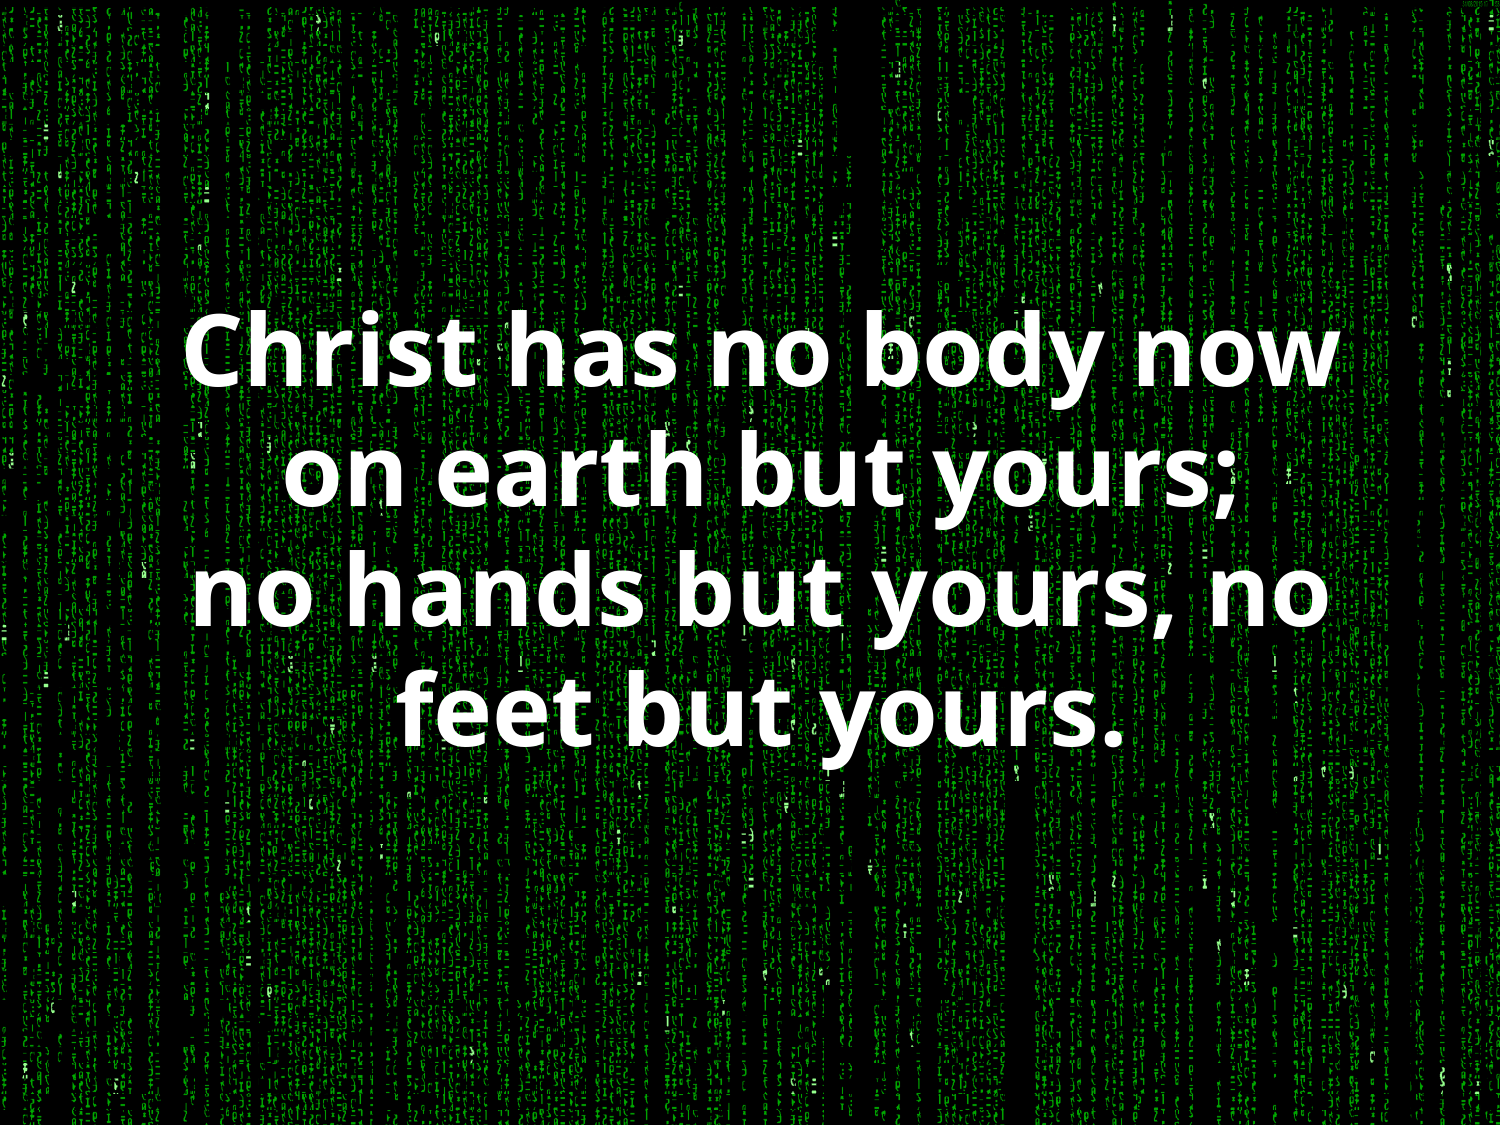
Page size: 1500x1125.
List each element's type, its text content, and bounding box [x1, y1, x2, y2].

text_box Christ has no body now on earth but yours; no hands but yours, no feet but yours. [100, 278, 1424, 774]
picture [0, 0, 1500, 1125]
